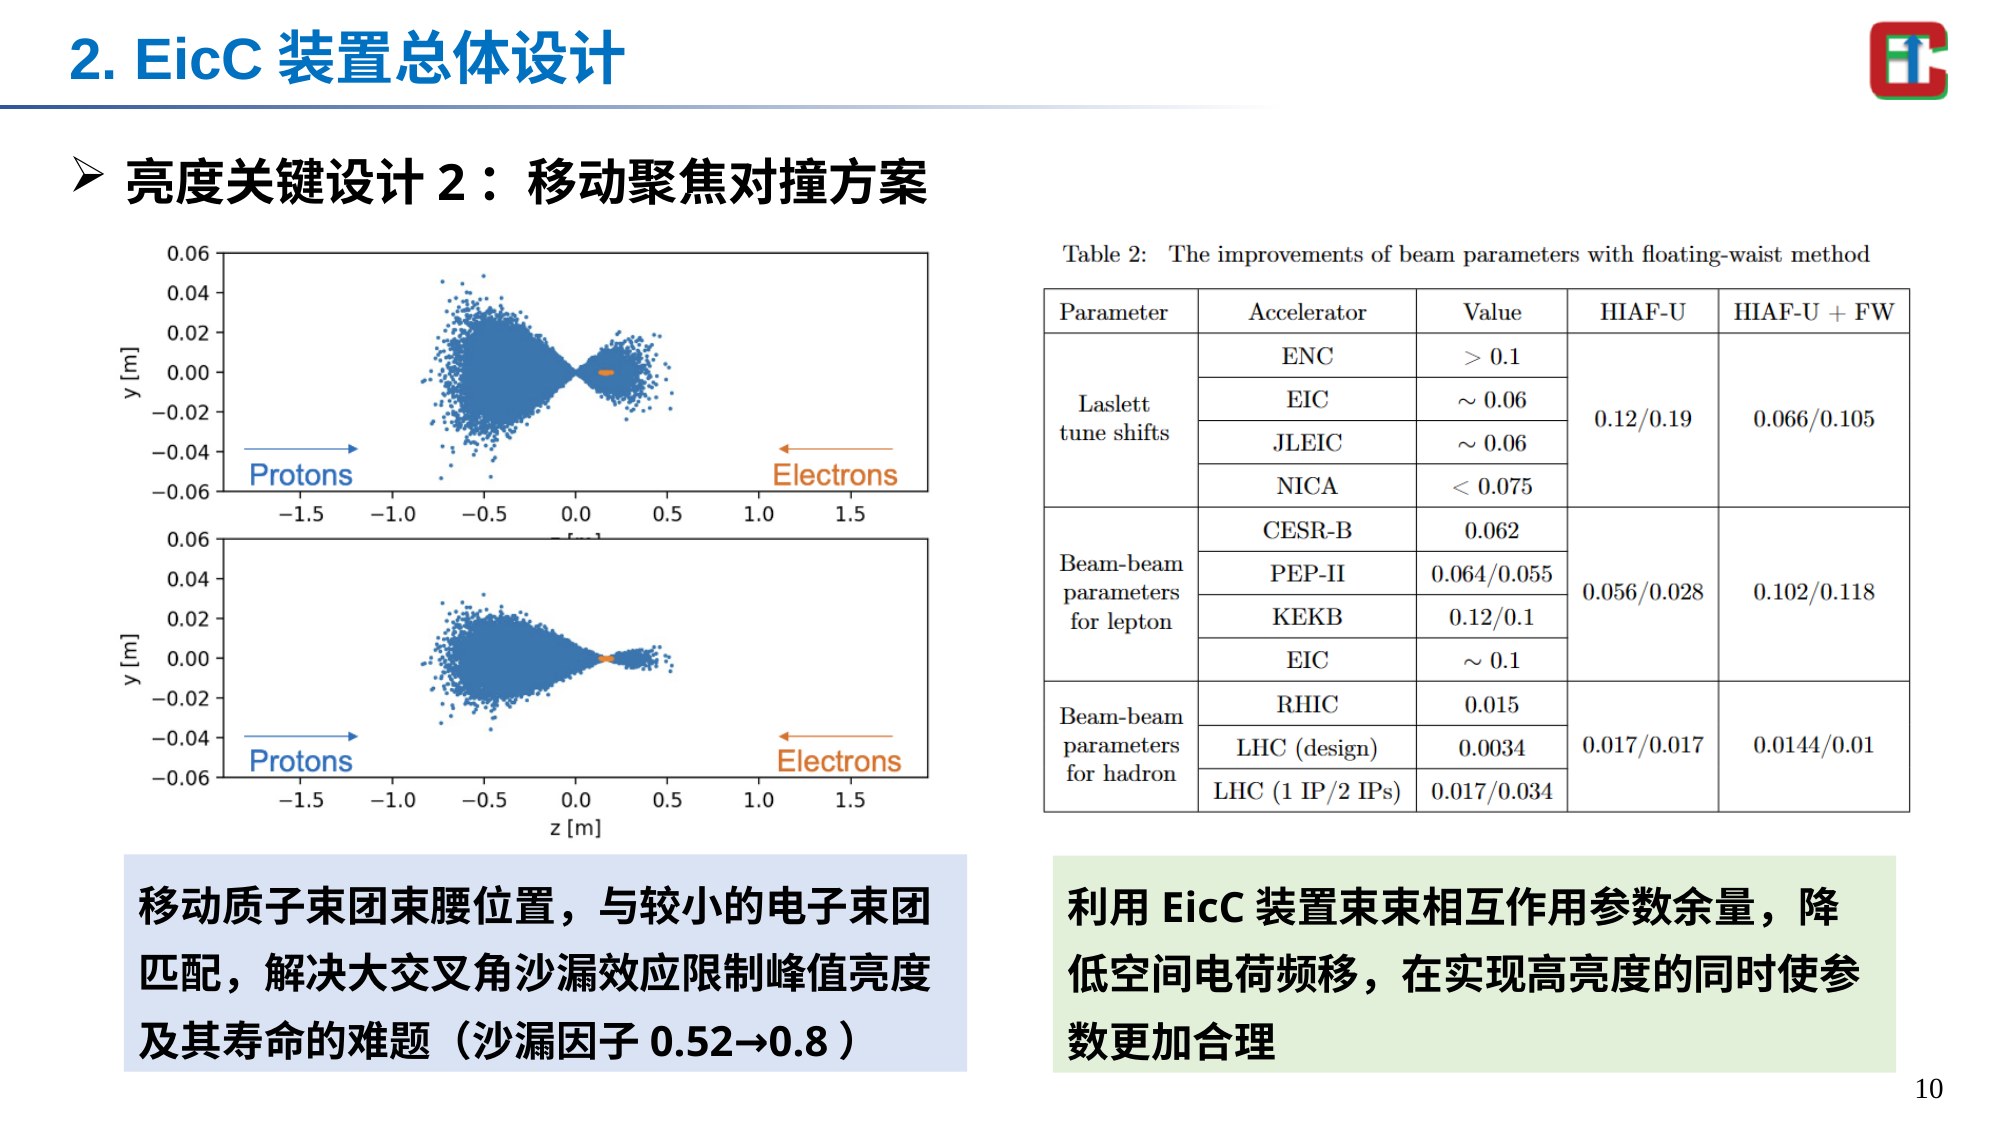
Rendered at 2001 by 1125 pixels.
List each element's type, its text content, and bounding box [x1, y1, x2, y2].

text_box 亮度关键设计2：移动聚焦对撞方案 [54, 131, 1881, 219]
text_box 移动质子束团束腰位置，与较小的电子束团匹配，解决大交叉角沙漏效应限制峰值亮度及其寿命的难题（沙漏因子0.52→0.8） [123, 854, 968, 1072]
picture [103, 232, 948, 856]
picture [1869, 20, 1948, 100]
picture [1024, 228, 1925, 820]
slide_number 10 [1508, 1067, 1959, 1108]
title 2. EicC装置总体设计 [54, 4, 1509, 117]
text_box 利用EicC装置束束相互作用参数余量，降低空间电荷频移，在实现高亮度的同时使参数更加合理 [1052, 855, 1897, 1073]
